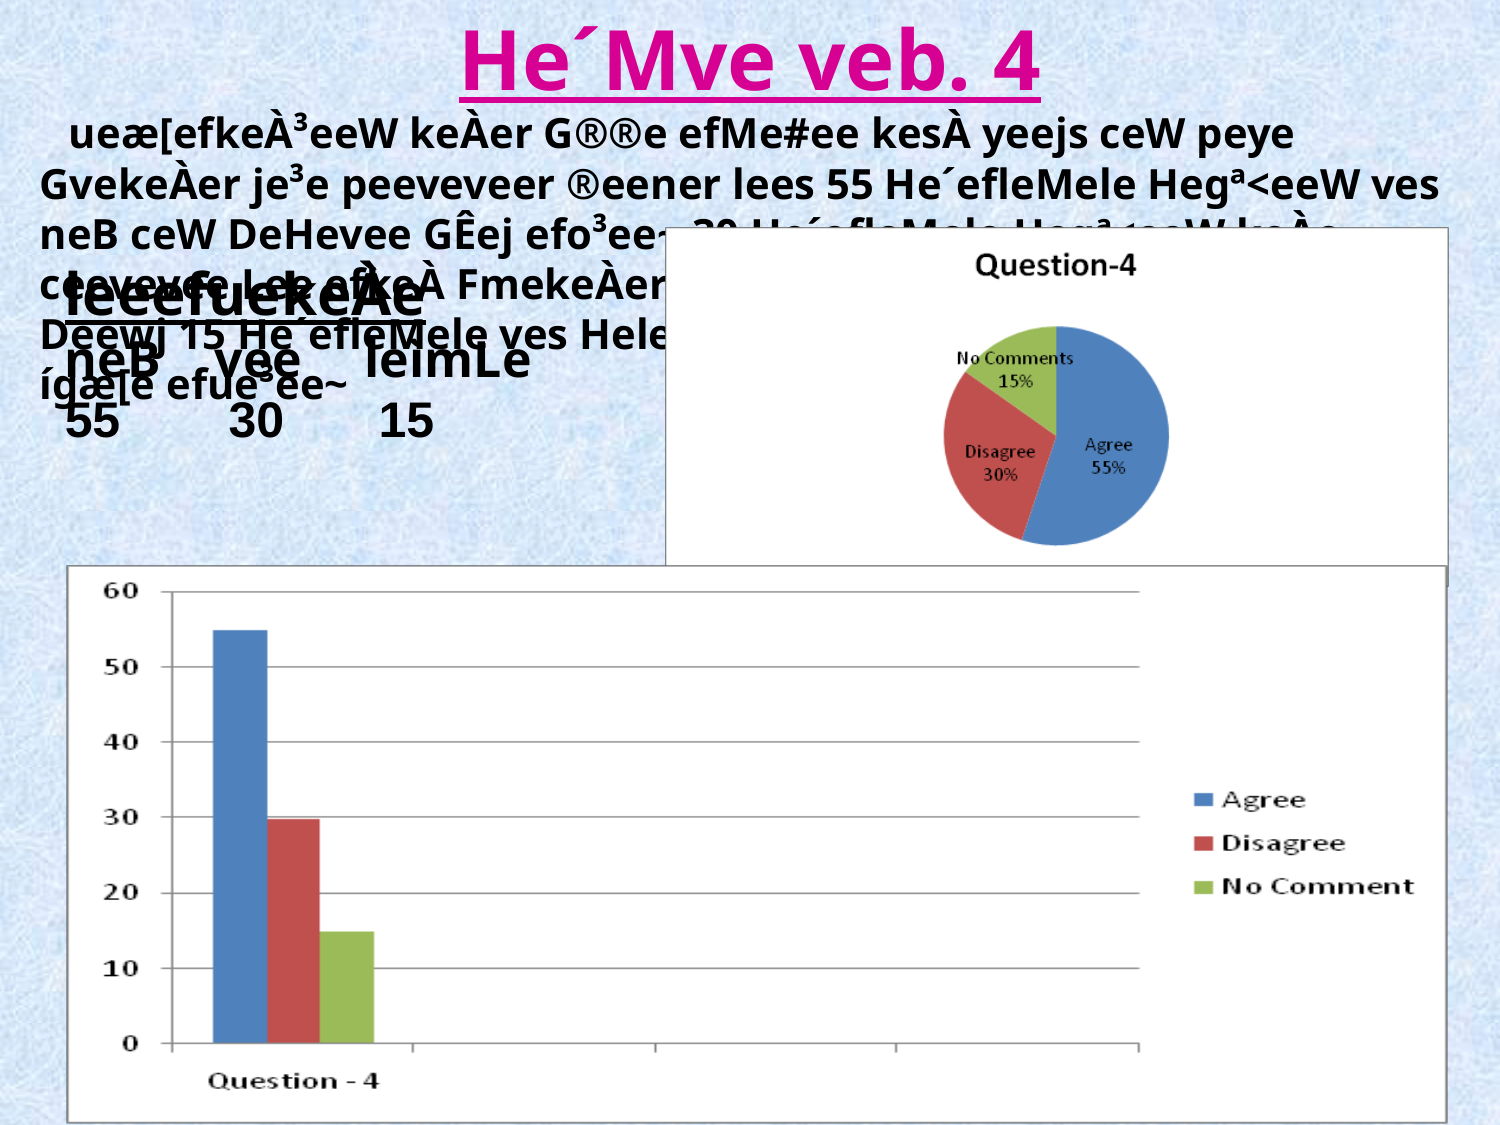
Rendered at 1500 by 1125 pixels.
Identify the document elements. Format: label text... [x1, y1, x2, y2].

text_box He´Mve veb. 4 ueæ[efkeÀ³eeW keÀer G®®e efMe#ee kesÀ yeejs ceW peye GvekeÀer je³e peeveveer ®eener lees 55 He´efleMele Hegª<eeW ves neB ceW DeHevee GÊej efo³ee~ 30 He´efleMele Hegª<eeW keÀe ceevevee Lee efkeÀ FmekeÀer keÀesF& DeeJeM³ekeÀlee veneR nw Deewj 15 He´efleMele ves Helee veneR keÀnkeÀj DeHevee Heeríe ígæ[e efue³ee~ [24, 0, 1475, 415]
picture [0, 0, 1500, 1125]
text_box leeefuekeÀe neB vee leìmLe 55 30 15 [49, 249, 650, 455]
